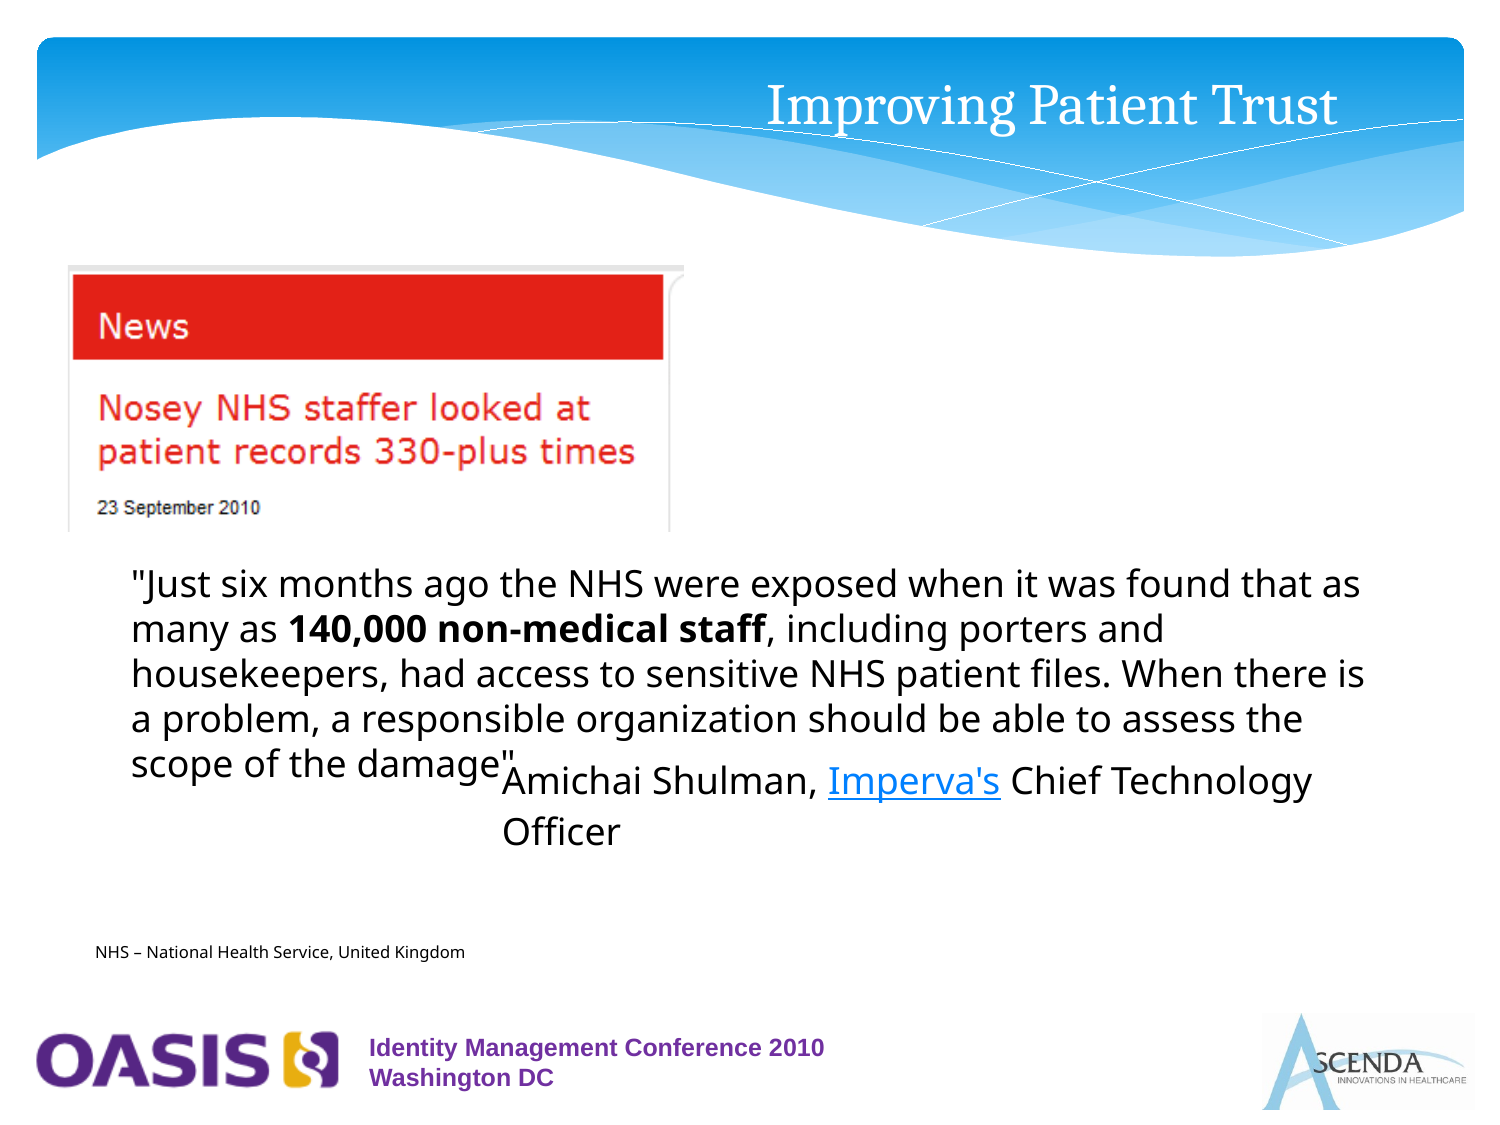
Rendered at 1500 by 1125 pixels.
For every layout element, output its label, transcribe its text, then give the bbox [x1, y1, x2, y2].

text_box "Just six months ago the NHS were exposed when it was found that as many as 140,000 non-medical staff, including porters and housekeepers, had access to sensitive NHS patient files. When there is a problem, a responsible organization should be able to assess the scope of the damage" [115, 553, 1391, 793]
text_box Amichai Shulman, Imperva's Chief Technology Officer [487, 749, 1371, 861]
picture [67, 265, 685, 532]
text_box Identity Management Conference 2010 Washington DC [354, 1023, 841, 1099]
text_box Improving Patient Trust [3, 0, 1354, 204]
text_box NHS – National Health Service, United Kingdom [80, 934, 482, 969]
picture [14, 1026, 353, 1097]
picture [1262, 1013, 1476, 1110]
